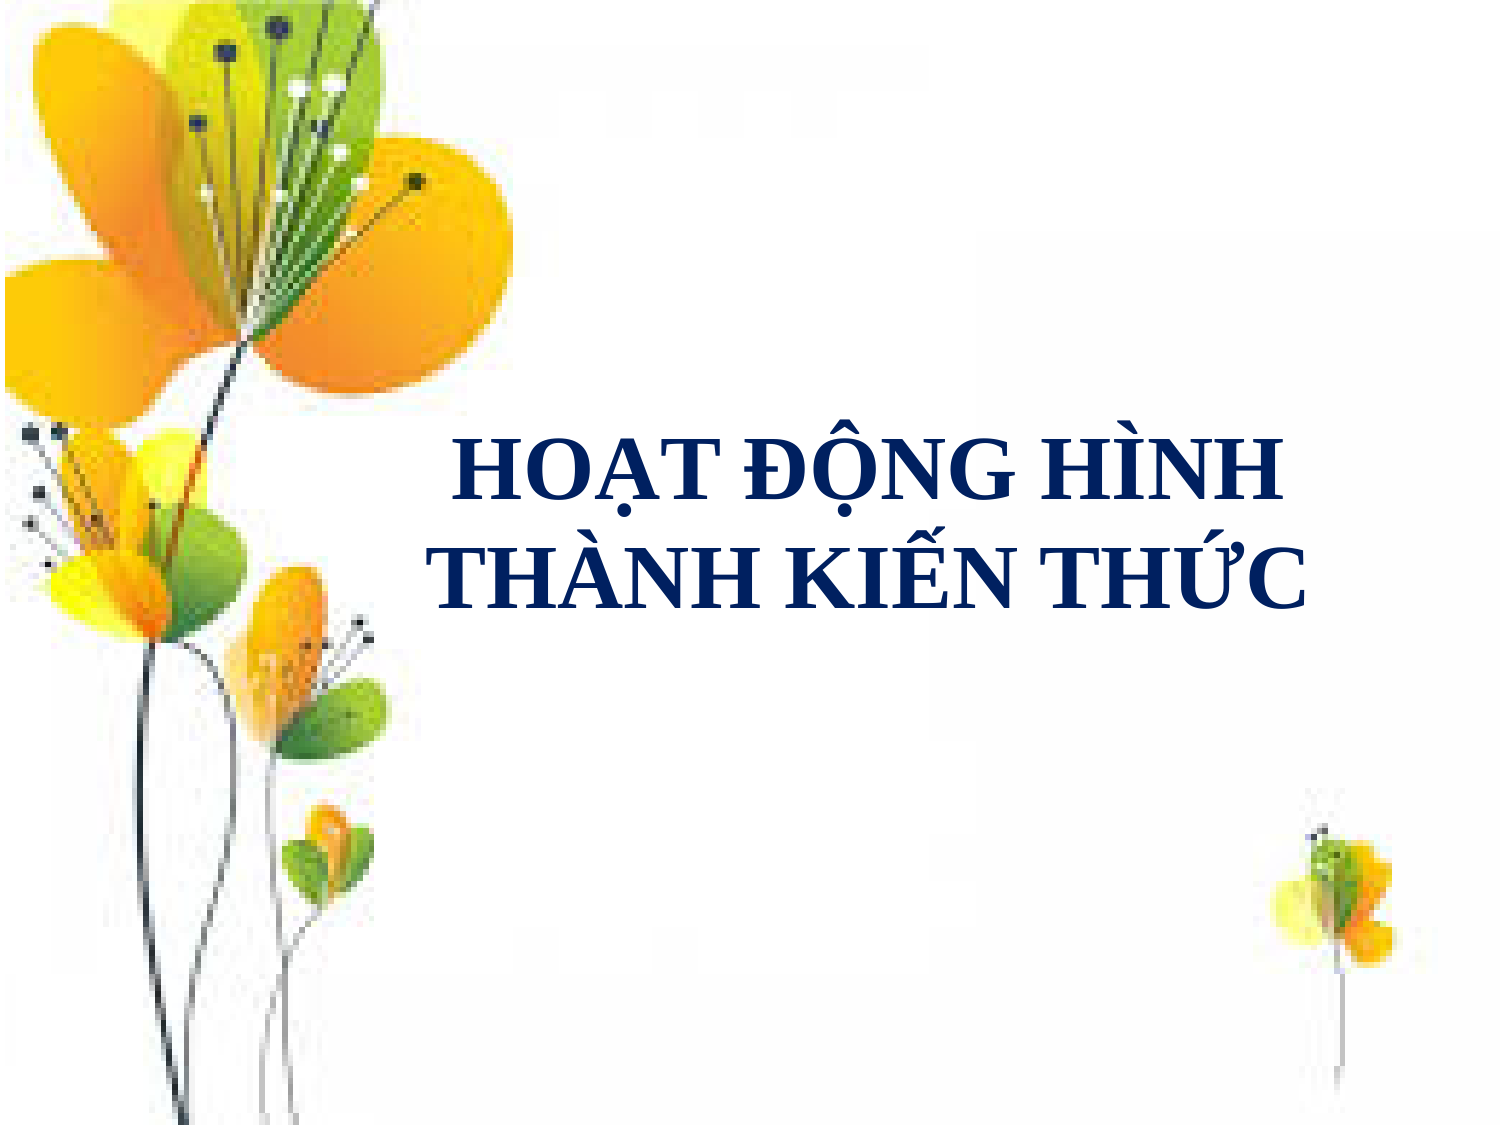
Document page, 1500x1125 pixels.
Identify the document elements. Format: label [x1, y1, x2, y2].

list [5, 0, 1500, 1125]
